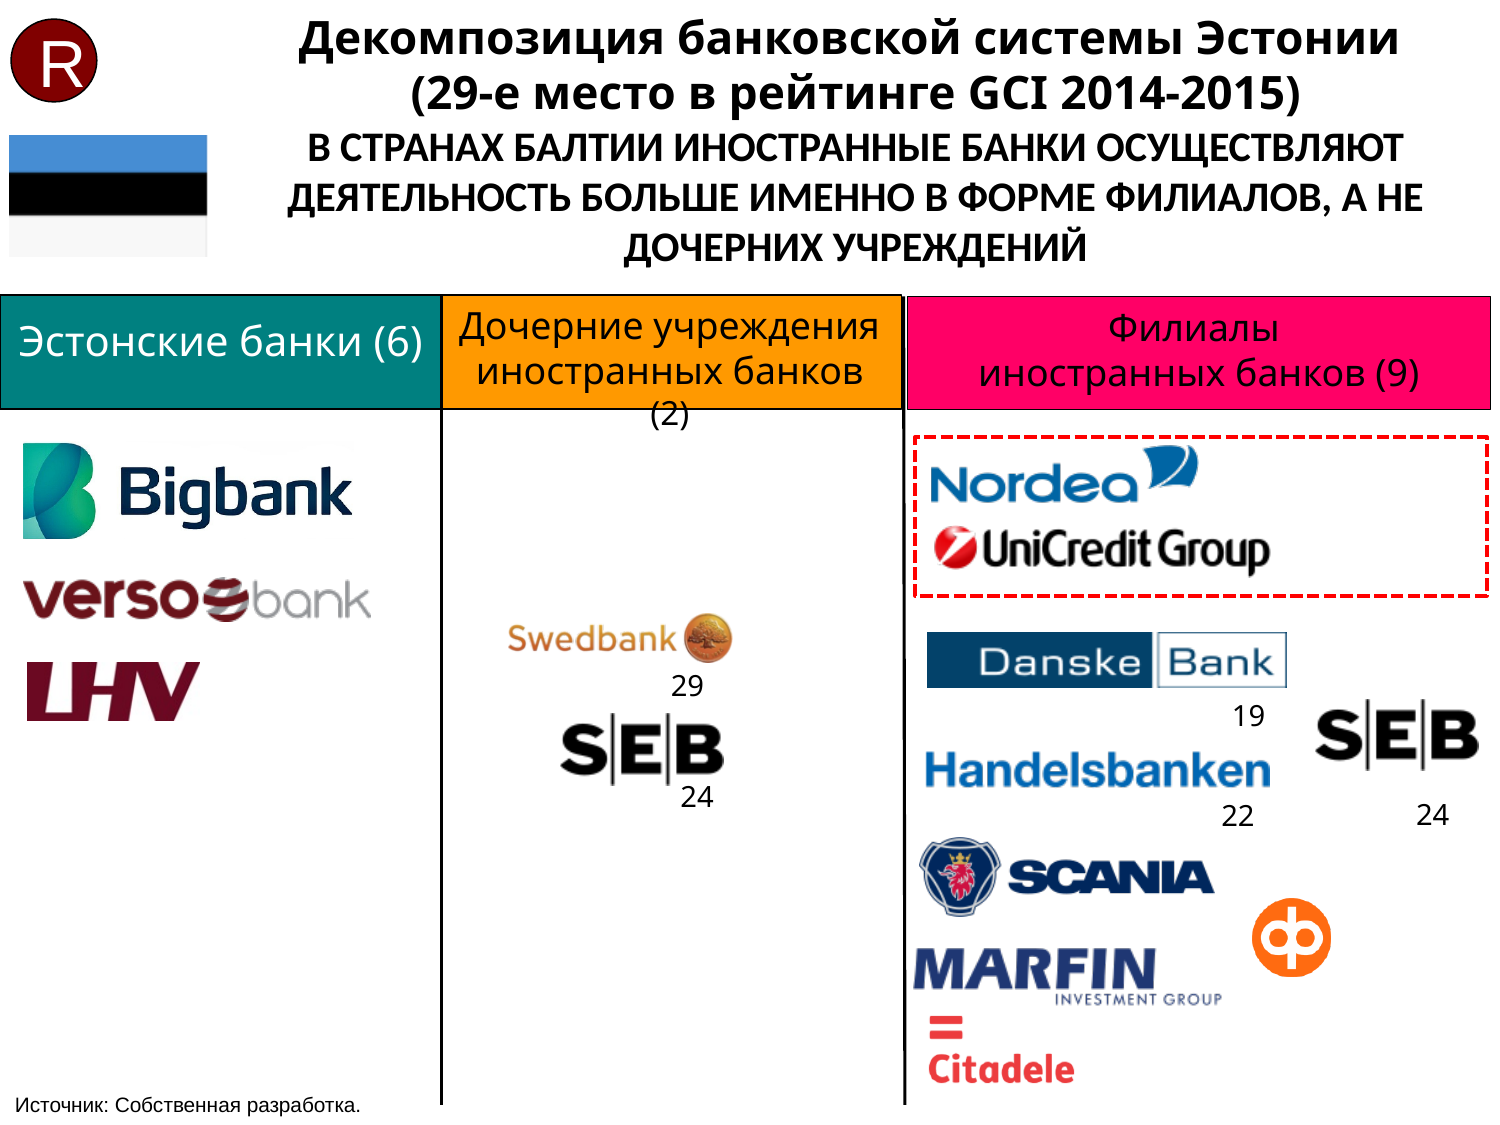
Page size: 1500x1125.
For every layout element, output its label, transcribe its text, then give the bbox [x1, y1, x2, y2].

picture [911, 946, 1223, 1007]
text_box 24 [661, 771, 733, 811]
picture [1315, 698, 1479, 772]
picture [925, 750, 1270, 789]
text_box Филиалы иностранных банков (9) [907, 296, 1491, 410]
picture [27, 661, 200, 721]
text_box 19 [1212, 696, 1285, 730]
picture [927, 1013, 1077, 1085]
text_box [915, 436, 1487, 596]
picture [508, 613, 734, 663]
text_box Дочерние учреждения иностранных банков (2) [443, 295, 902, 409]
picture [927, 632, 1288, 688]
text_box Источник: Собственная разработка. [0, 1084, 663, 1125]
picture [9, 135, 209, 257]
text_box Эстонские банки (6) [0, 295, 440, 409]
picture [929, 444, 1200, 505]
picture [929, 525, 1275, 578]
text_box 24 [1396, 788, 1469, 828]
title Декомпозиция банковской системы Эстонии (29-е место в рейтинге GCI 2014-2015) В СТРАНАХ БАЛТИИ ИНОСТРАННЫЕ БАНКИ ОСУЩЕСТВЛЯЮТ ДЕЯТЕЛЬНОСТЬ БОЛЬШЕ ИМЕННО В ФОРМЕ ФИЛИАЛОВ, А НЕ ДОЧЕРНИХ УЧРЕЖДЕНИЙ [211, 0, 1500, 279]
picture [560, 713, 724, 786]
picture [23, 440, 355, 539]
picture [918, 837, 1215, 917]
picture [1252, 898, 1331, 978]
picture [23, 576, 371, 623]
text_box 22 [1202, 791, 1274, 830]
text_box R [11, 19, 97, 102]
text_box 29 [651, 671, 724, 708]
